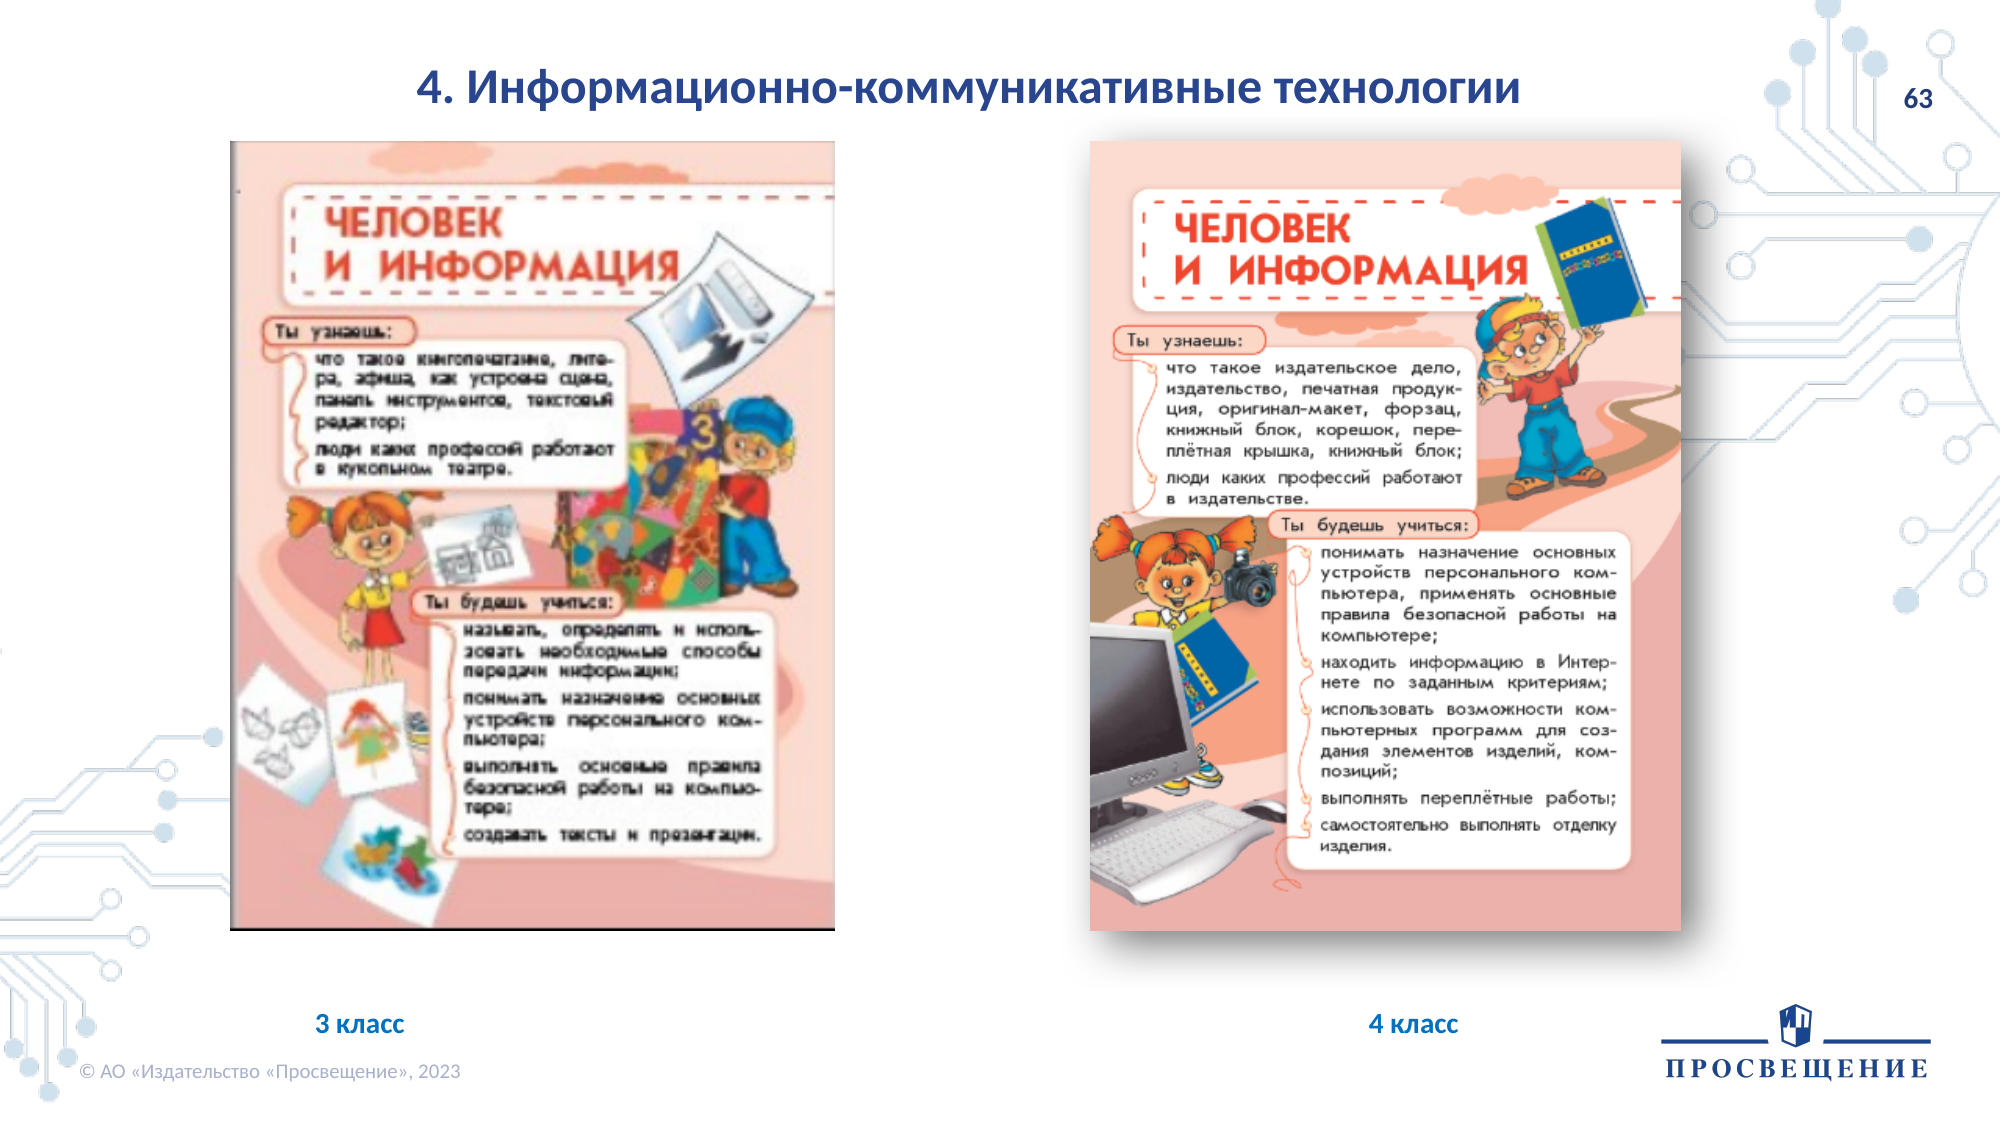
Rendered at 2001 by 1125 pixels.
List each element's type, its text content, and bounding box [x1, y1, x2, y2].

text_box 3 класс [299, 997, 429, 1048]
picture [0, 0, 2000, 1125]
text_box 4. Информационно-коммуникативные технологии [30, 55, 1908, 121]
text_box 4 класс [1353, 997, 1483, 1048]
